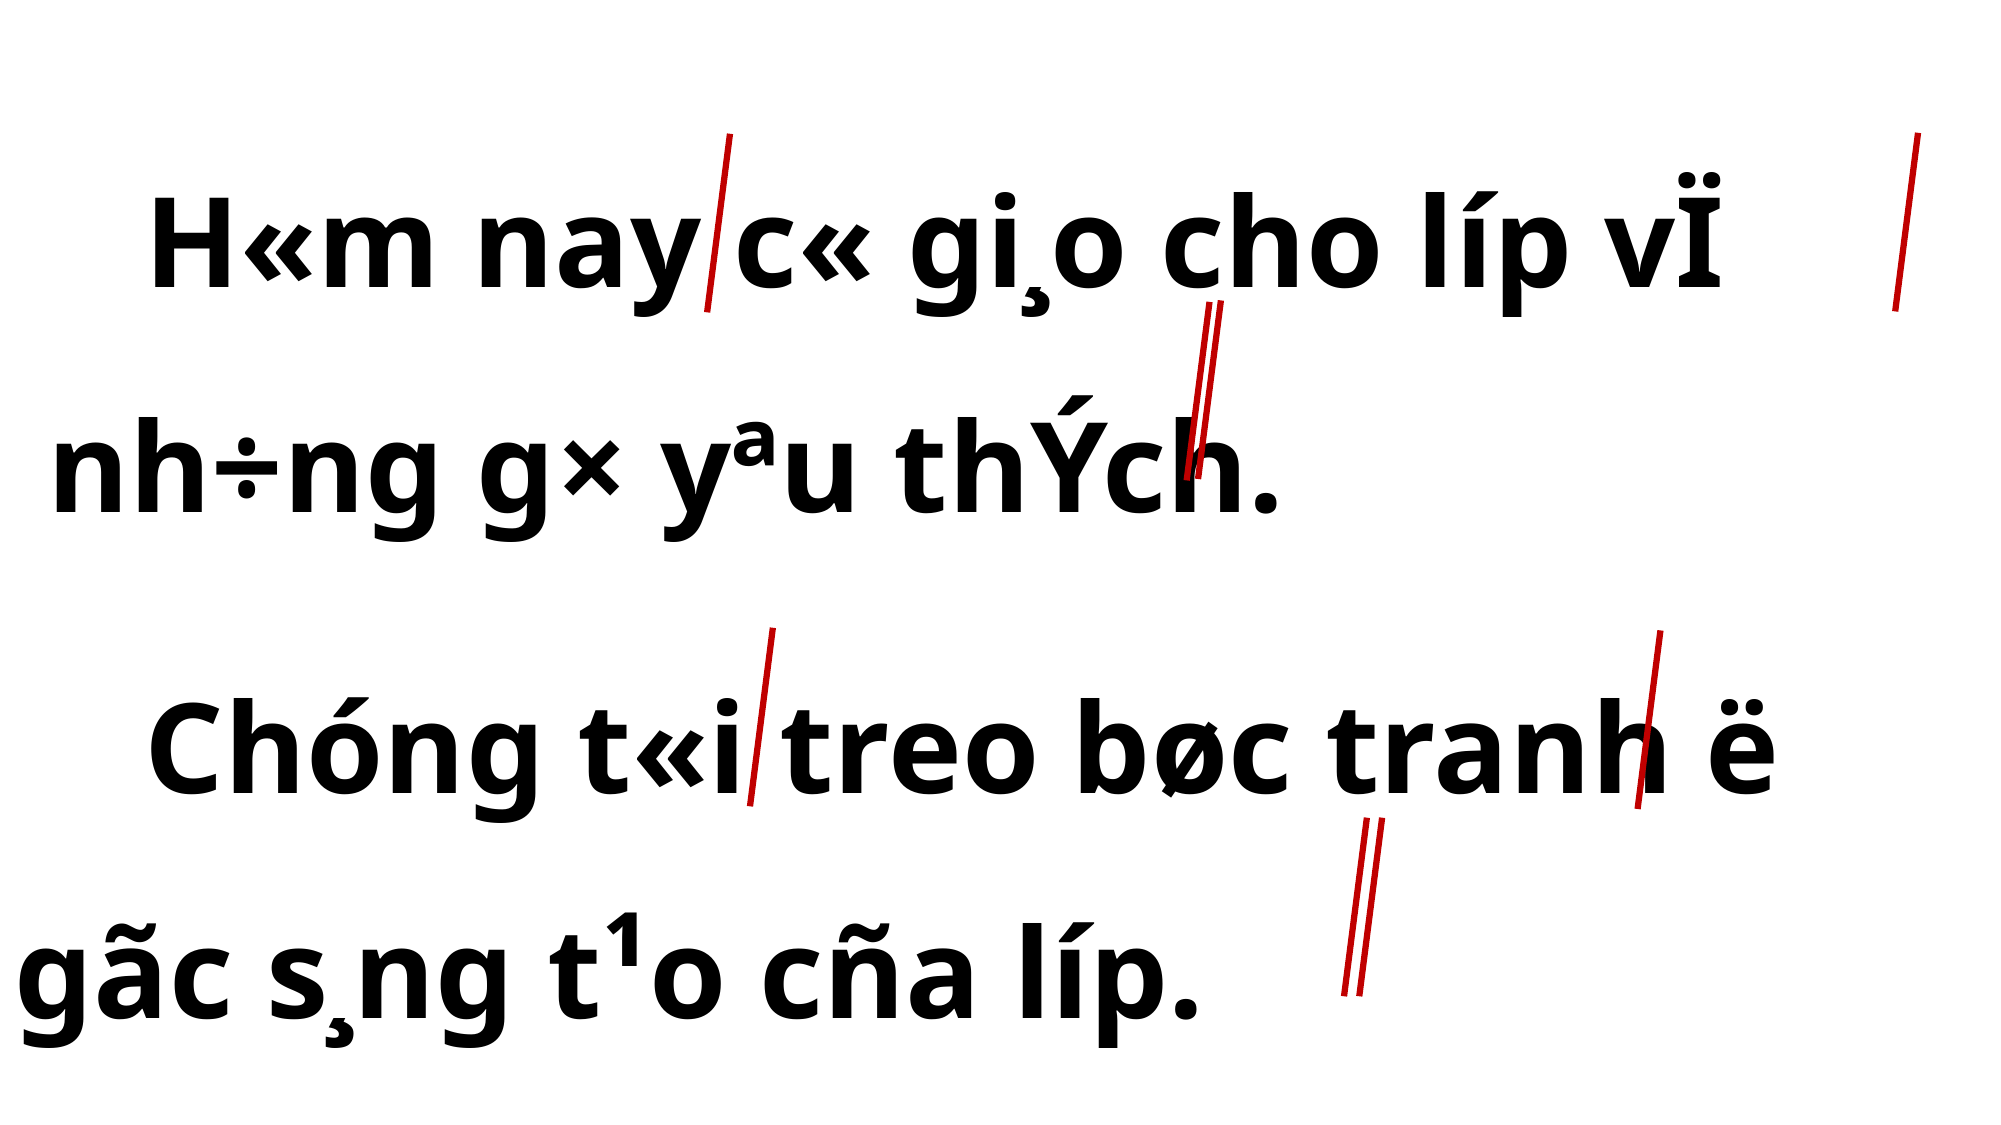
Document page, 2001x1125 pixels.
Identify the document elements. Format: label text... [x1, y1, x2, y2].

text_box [1895, 132, 1919, 312]
text_box H«m nay c« gi¸o cho líp vÏ nh÷ng g× yªu thÝch. [0, 79, 2000, 545]
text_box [1359, 817, 1383, 997]
text_box Chóng t«i treo bøc tranh ë gãc s¸ng t¹o cña líp. [0, 585, 2000, 1051]
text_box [1637, 630, 1661, 809]
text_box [707, 133, 730, 313]
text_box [1186, 301, 1210, 481]
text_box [1344, 817, 1359, 997]
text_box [749, 627, 773, 807]
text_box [1198, 300, 1221, 479]
